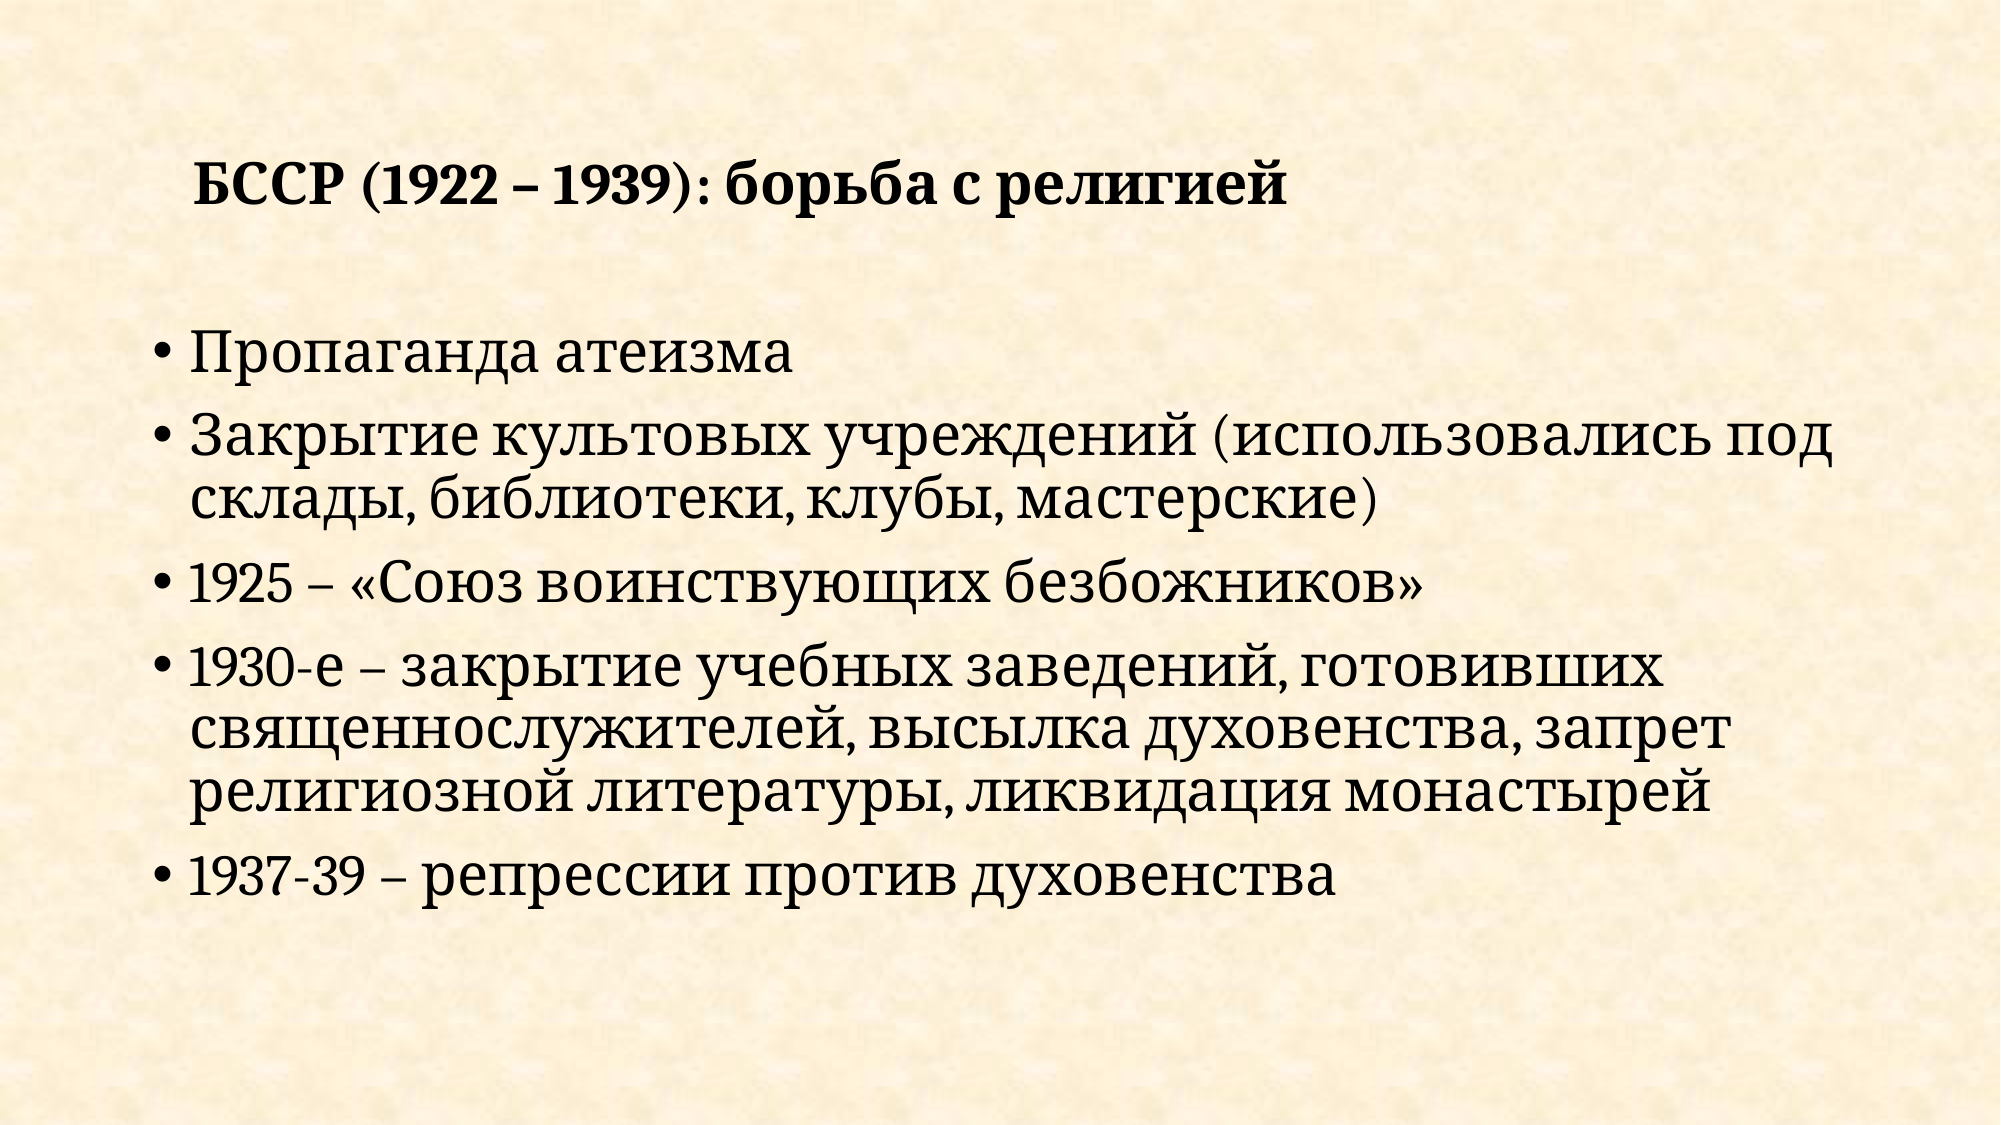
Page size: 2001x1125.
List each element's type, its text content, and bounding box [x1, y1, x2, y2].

list БССР (1922 – 1939): борьба с религией Пропаганда атеизма Закрытие культовых учреждений (использовались под склады, библиотеки, клубы, мастерские) 1925 – «Союз воинствующих безбожников» 1930-е – закрытие учебных заведений, готовивших священнослужителей, высылка духовенства, запрет религиозной литературы, ликвидация монастырей 1937-39 – репрессии против духовенства [137, 147, 1863, 1014]
picture [0, 0, 2001, 1125]
